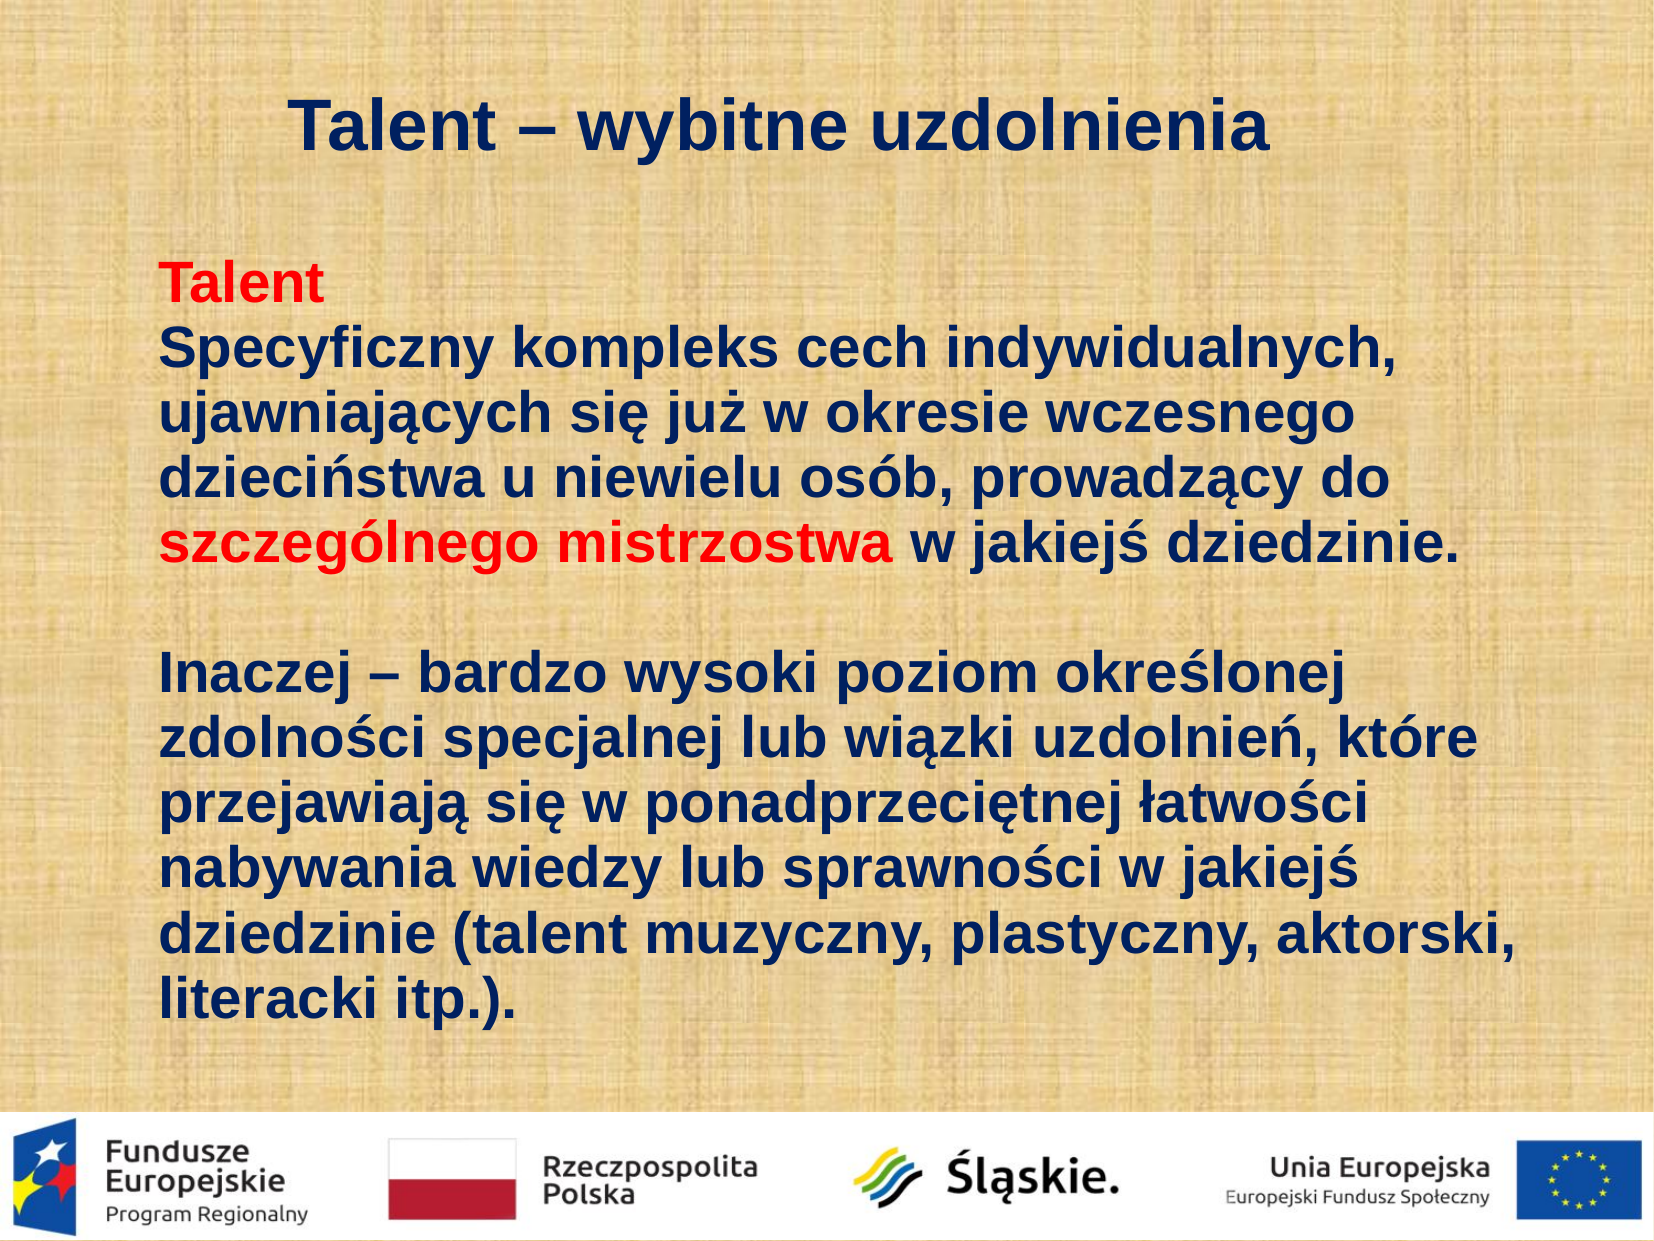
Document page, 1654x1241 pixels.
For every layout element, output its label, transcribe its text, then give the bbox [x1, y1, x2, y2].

text_box Talent – wybitne uzdolnienia [271, 77, 1331, 176]
text_box Talent Specyficzny kompleks cech indywidualnych, ujawniających się już w okresie wczesnego dzieciństwa u niewielu osób, prowadzący do szczególnego mistrzostwa w jakiejś dziedzinie. Inaczej – bardzo wysoki poziom określonej zdolności specjalnej lub wiązki uzdolnień, które przejawiają się w ponadprzeciętnej łatwości nabywania wiedzy lub sprawności w jakiejś dziedzinie (talent muzyczny, plastyczny, aktorski, literacki itp.). [141, 242, 1556, 1040]
picture [0, 0, 1654, 1241]
